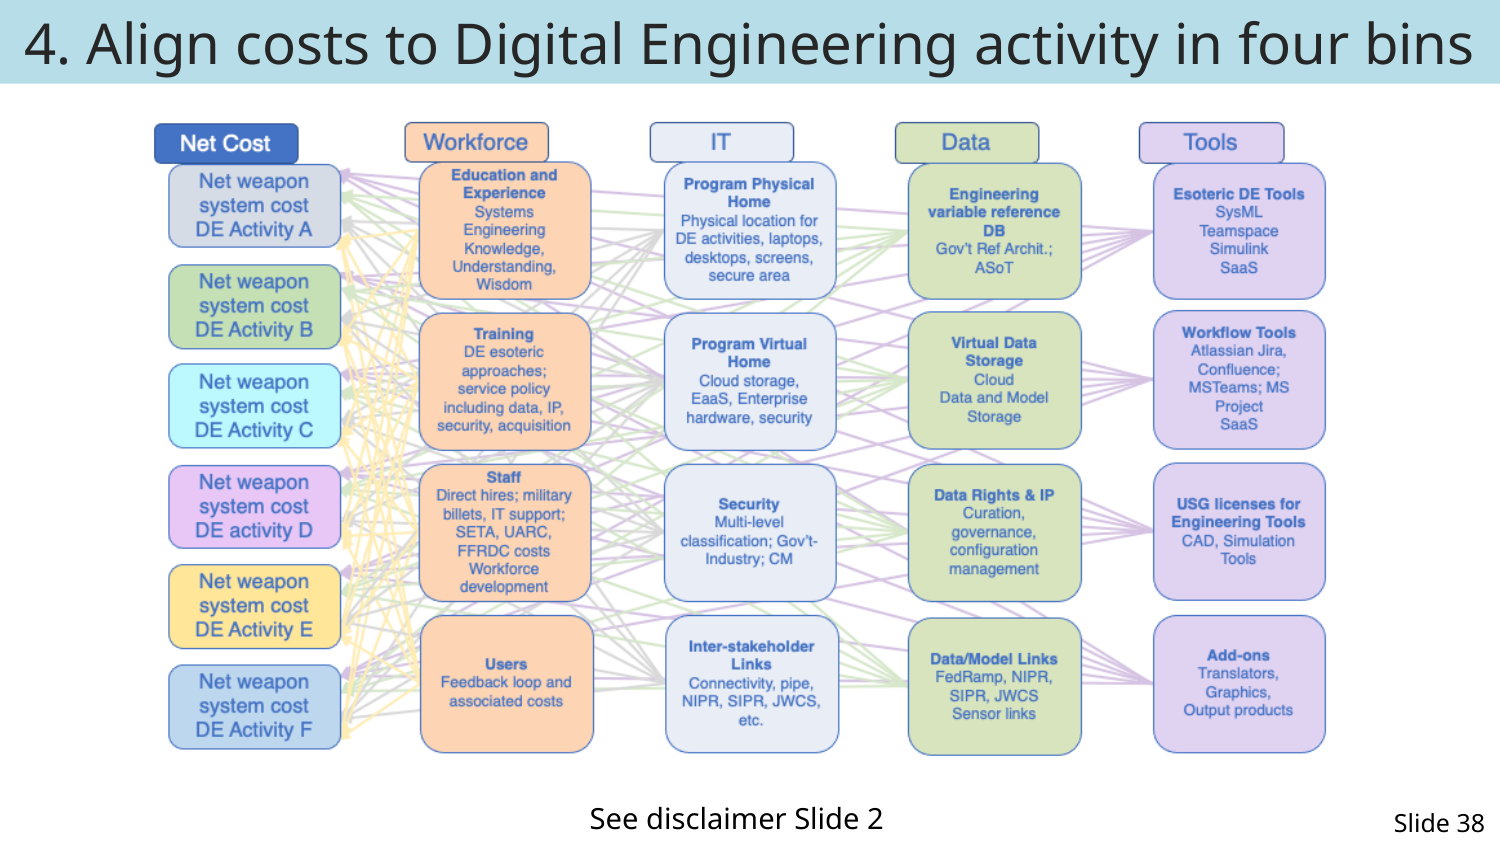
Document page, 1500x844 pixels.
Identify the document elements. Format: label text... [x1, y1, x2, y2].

text_box 4. Align costs to Digital Engineering activity in four bins [0, 0, 1500, 84]
picture [131, 114, 1370, 761]
